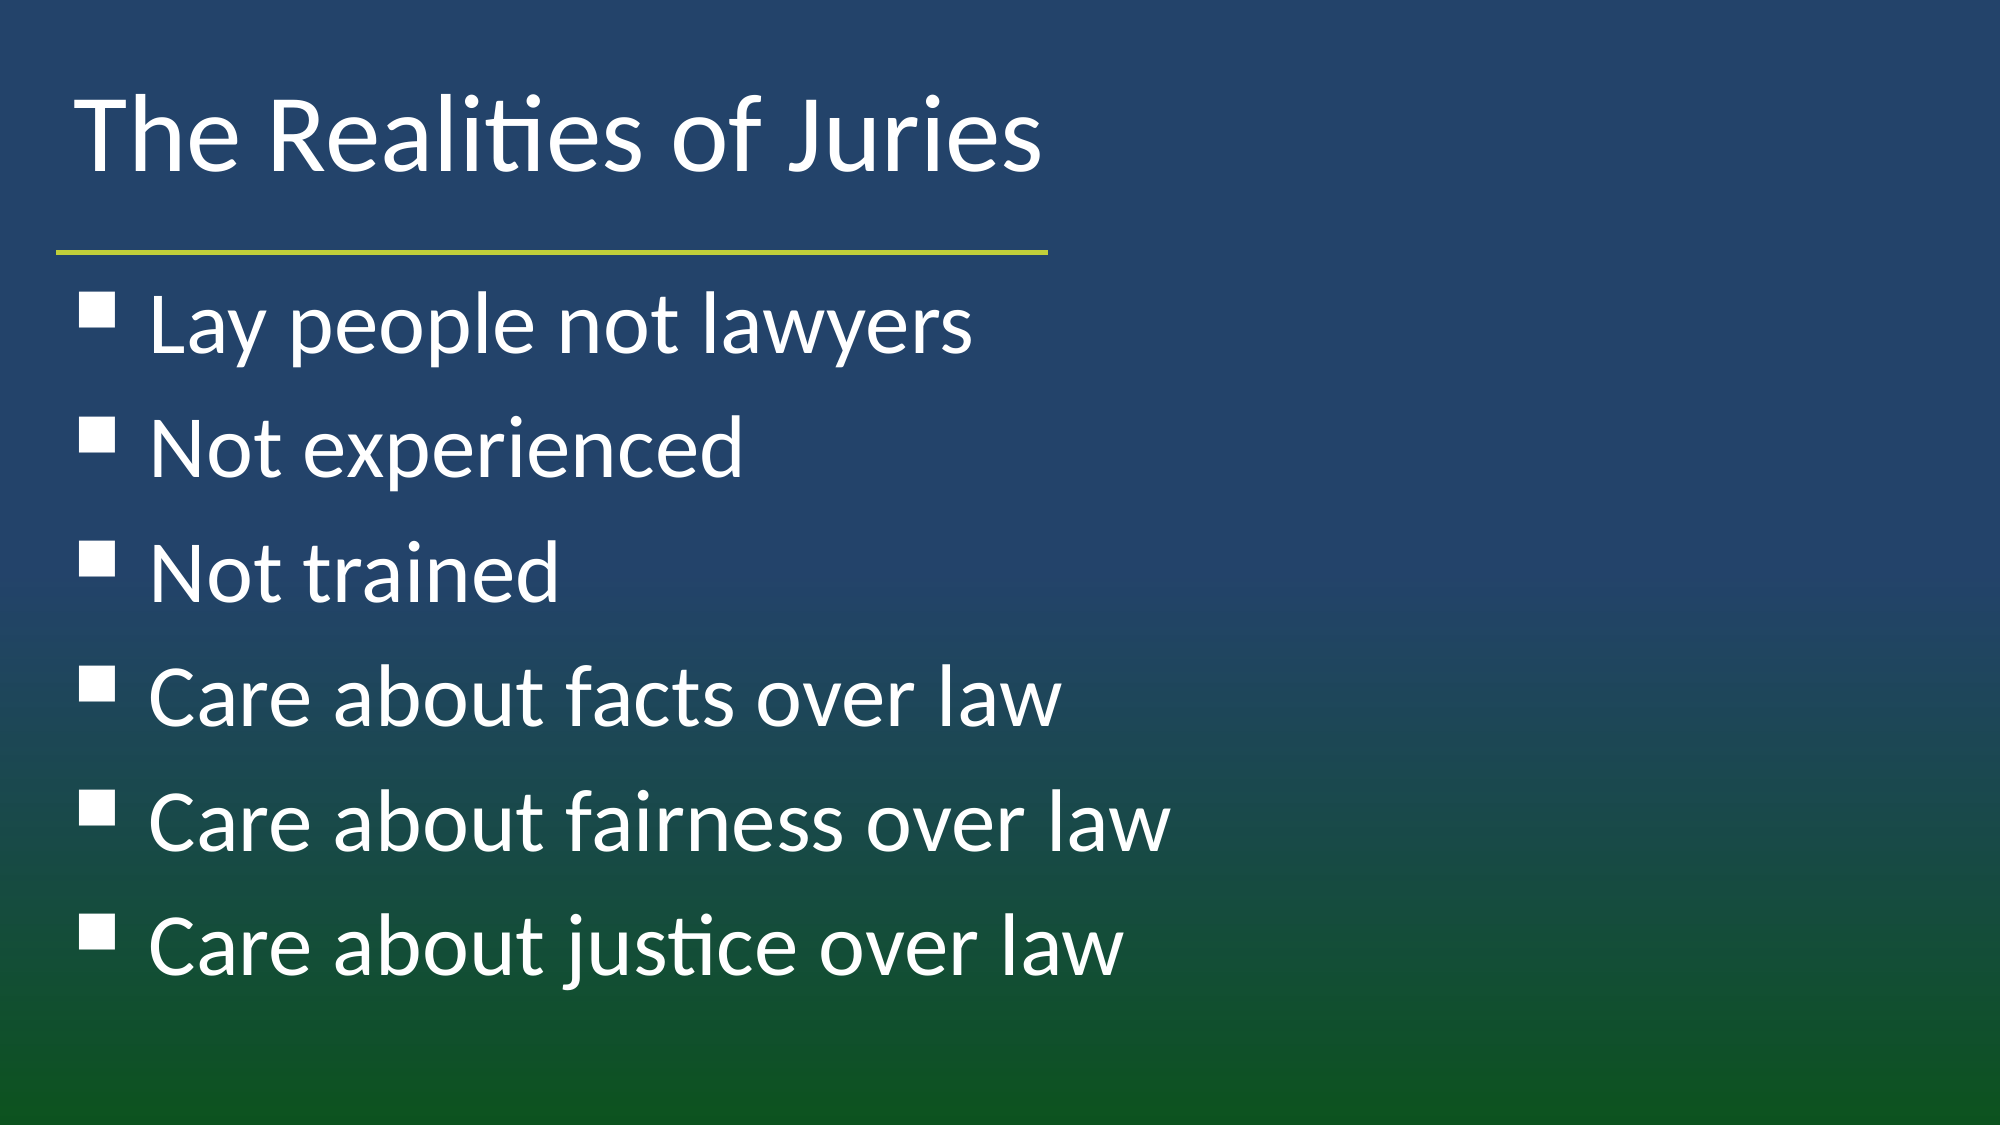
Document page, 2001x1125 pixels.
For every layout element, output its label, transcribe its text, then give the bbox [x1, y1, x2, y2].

list Lay people not lawyers Not experienced Not trained Care about facts over law Care about fairness over law Care about justice over law [58, 257, 1942, 1043]
title The Realities of Juries [58, 49, 1942, 227]
